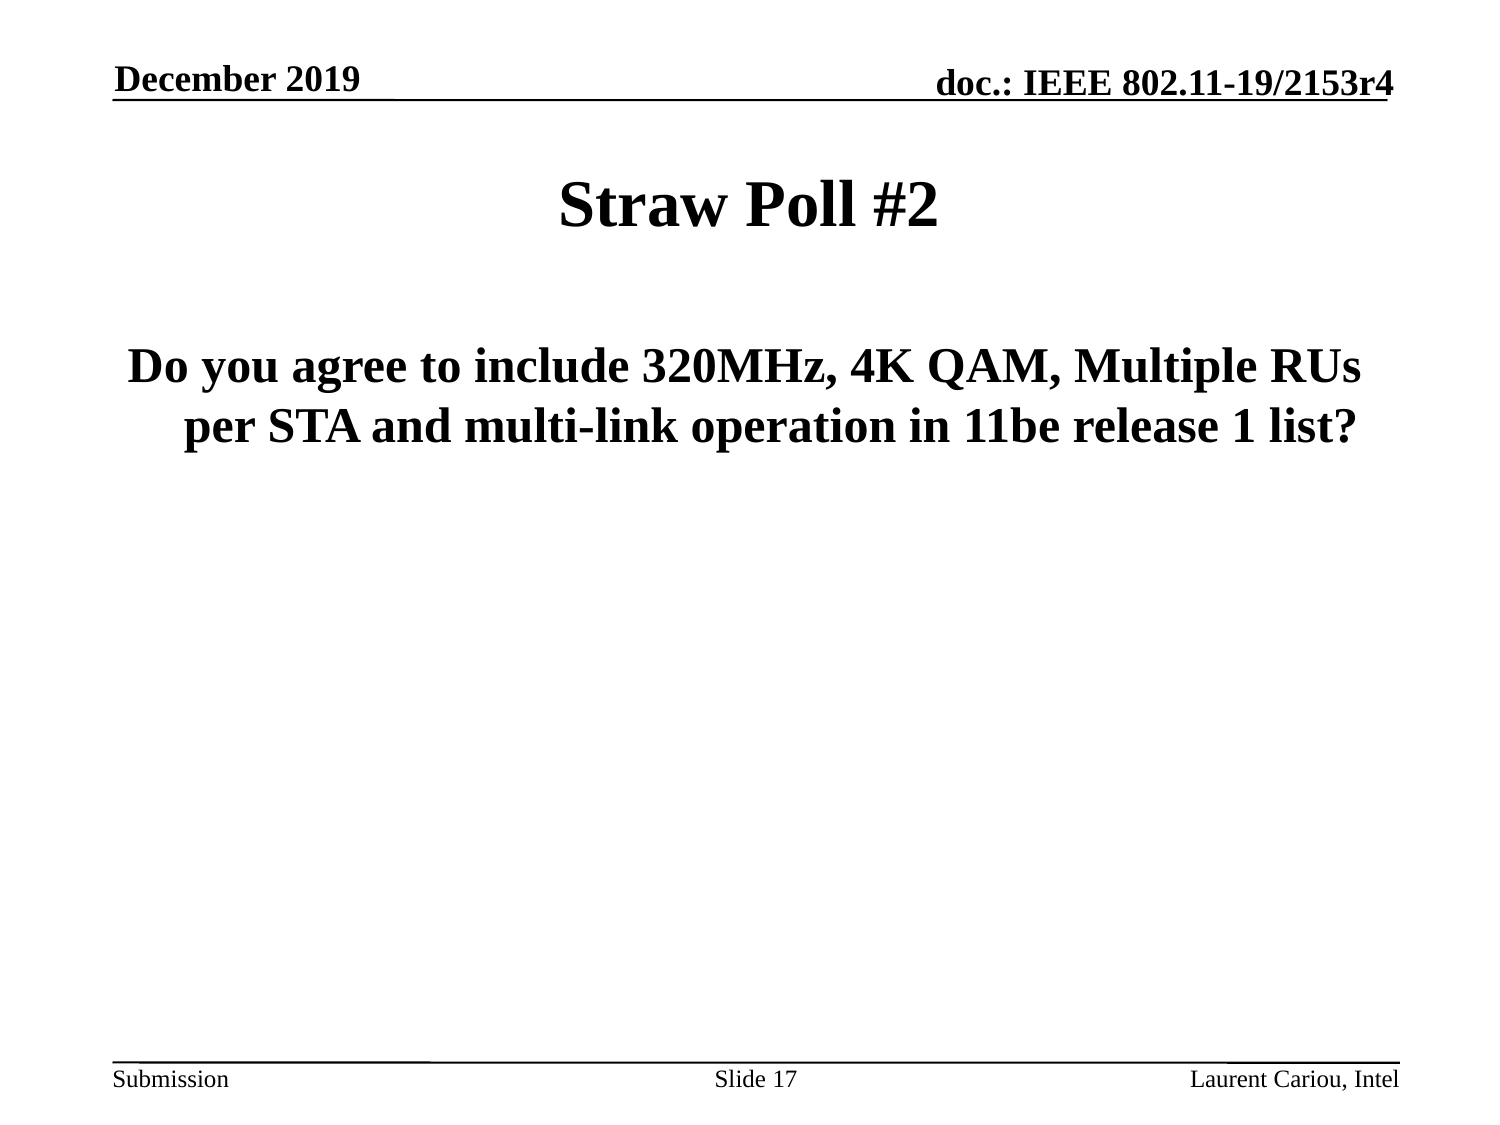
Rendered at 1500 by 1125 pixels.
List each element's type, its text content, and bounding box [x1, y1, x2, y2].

footer Laurent Cariou, Intel [877, 1061, 1401, 1093]
list Do you agree to include 320MHz, 4K QAM, Multiple RUs per STA and multi-link operation in 11be release 1 list? [112, 324, 1388, 1000]
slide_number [114, 54, 423, 100]
slide_number Slide 17 [712, 1061, 800, 1123]
title Straw Poll #2 [112, 112, 1388, 288]
